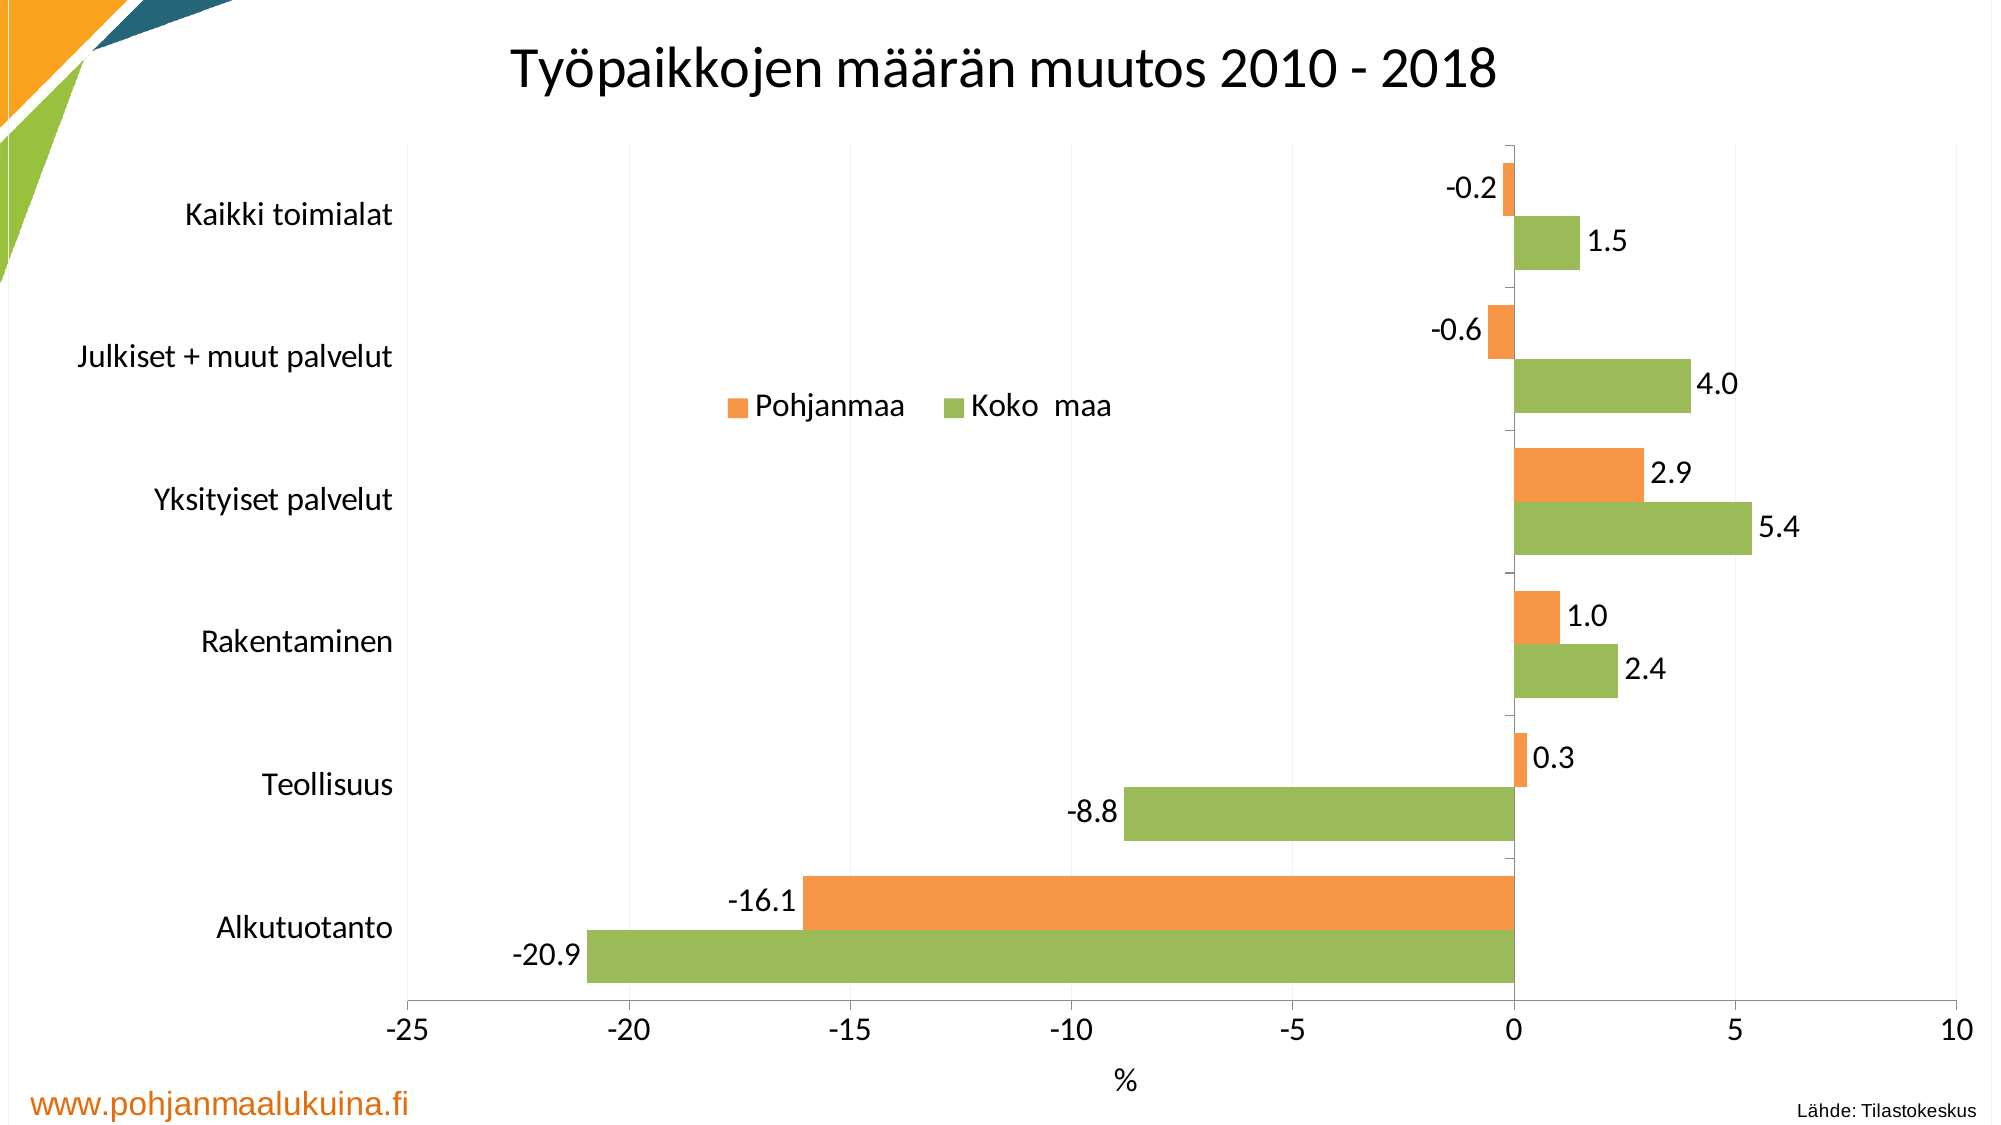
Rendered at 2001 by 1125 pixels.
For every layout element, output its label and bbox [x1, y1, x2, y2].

chart [8, 0, 1992, 1125]
picture [0, 0, 8, 283]
